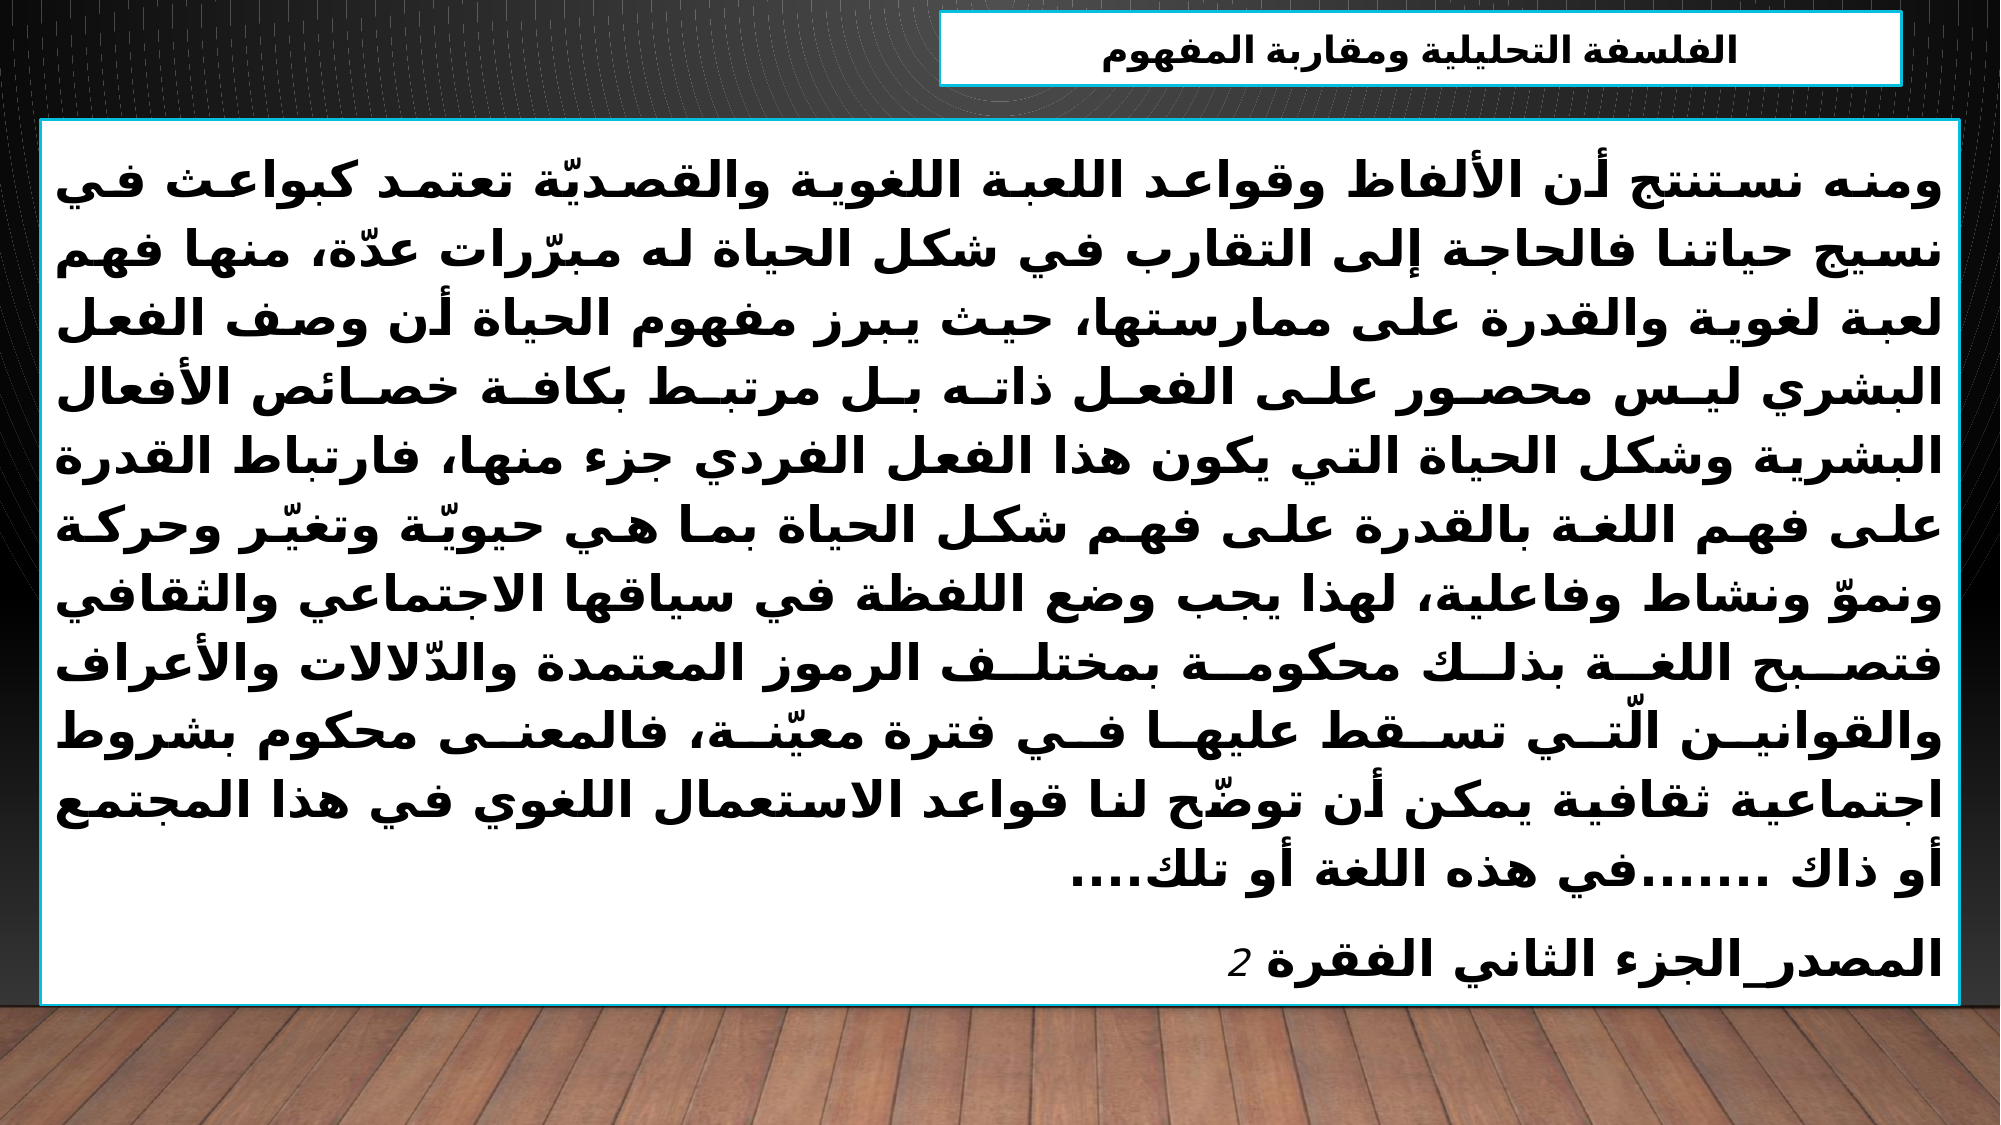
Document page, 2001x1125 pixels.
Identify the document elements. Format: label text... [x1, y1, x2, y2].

text_box ومنه نستنتج أن الألفاظ وقواعد اللعبة اللغوية والقصديّة تعتمد كبواعث في نسيج حياتنا فالحاجة إلى التقارب في شكل الحياة له مبرّرات عدّة، منها فهم لعبة لغوية والقدرة على ممارستها، حيث يبرز مفهوم الحياة أن وصف الفعل البشري ليس محصور على الفعل ذاته بل مرتبط بكافة خصائص الأفعال البشرية وشكل الحياة التي يكون هذا الفعل الفردي جزء منها، فارتباط القدرة على فهم اللغة بالقدرة على فهم شكل الحياة بما هي حيويّة وتغيّر وحركة ونموّ ونشاط وفاعلية، لهذا يجب وضع اللفظة في سياقها الاجتماعي والثقافي فتصبح اللغة بذلك محكومة بمختلف الرموز المعتمدة والدّلالات والأعراف والقوانين الّتي تسقط عليها في فترة معيّنة، فالمعنى محكوم بشروط اجتماعية ثقافية يمكن أن توضّح لنا قواعد الاستعمال اللغوي في هذا المجتمع أو ذاك .......في هذه اللغة أو تلك.... المصدر_الجزء الثاني الفقرة 2 [39, 118, 1961, 1006]
picture [0, 1005, 2000, 1125]
text_box الفلسفة التحليلية ومقاربة المفهوم [939, 10, 1903, 87]
